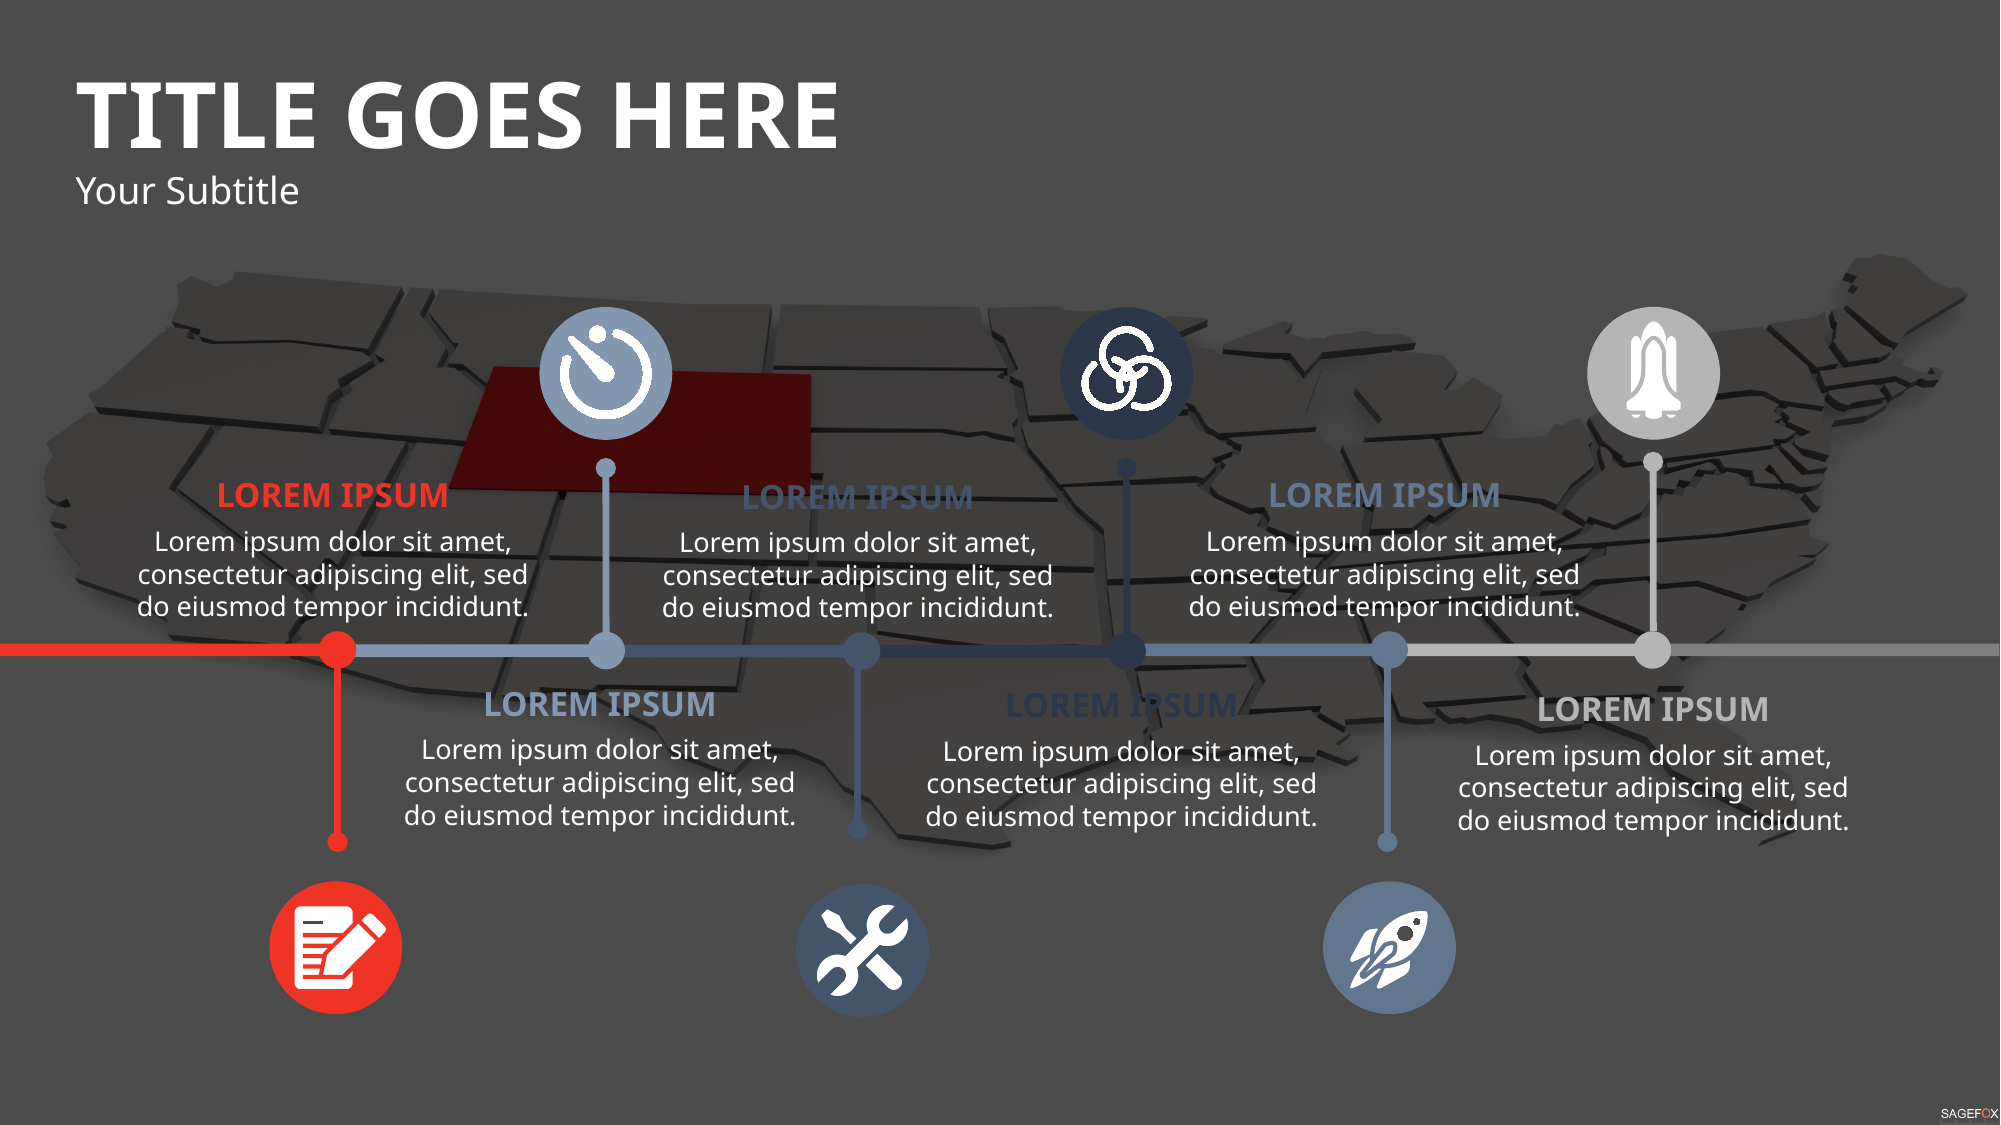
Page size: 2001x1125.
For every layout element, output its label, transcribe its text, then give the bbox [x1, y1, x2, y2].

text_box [1587, 306, 1721, 440]
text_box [1060, 307, 1194, 441]
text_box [1323, 881, 1456, 1015]
text_box [1408, 630, 1673, 670]
text_box [881, 631, 1147, 671]
text_box LOREM IPSUM Lorem ipsum dolor sit amet, consectetur adipiscing elit, sed do eiusmod tempor incididunt. [379, 677, 821, 836]
text_box [356, 630, 626, 671]
text_box [0, 630, 358, 670]
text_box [796, 883, 929, 1017]
text_box [1146, 630, 1409, 670]
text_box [539, 306, 673, 440]
text_box [1672, 643, 2000, 657]
text_box [625, 631, 882, 671]
picture [0, 0, 2001, 1125]
text_box LOREM IPSUM Lorem ipsum dolor sit amet, consectetur adipiscing elit, sed do eiusmod tempor incididunt. [637, 470, 1079, 629]
text_box LOREM IPSUM Lorem ipsum dolor sit amet, consectetur adipiscing elit, sed do eiusmod tempor incididunt. [901, 679, 1342, 837]
text_box LOREM IPSUM Lorem ipsum dolor sit amet, consectetur adipiscing elit, sed do eiusmod tempor incididunt. [1164, 469, 1606, 627]
text_box LOREM IPSUM Lorem ipsum dolor sit amet, consectetur adipiscing elit, sed do eiusmod tempor incididunt. [1432, 682, 1874, 841]
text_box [269, 881, 403, 1015]
text_box TITLE GOES HERE Your Subtitle [60, 49, 1036, 220]
text_box LOREM IPSUM Lorem ipsum dolor sit amet, consectetur adipiscing elit, sed do eiusmod tempor incididunt. [112, 469, 554, 627]
